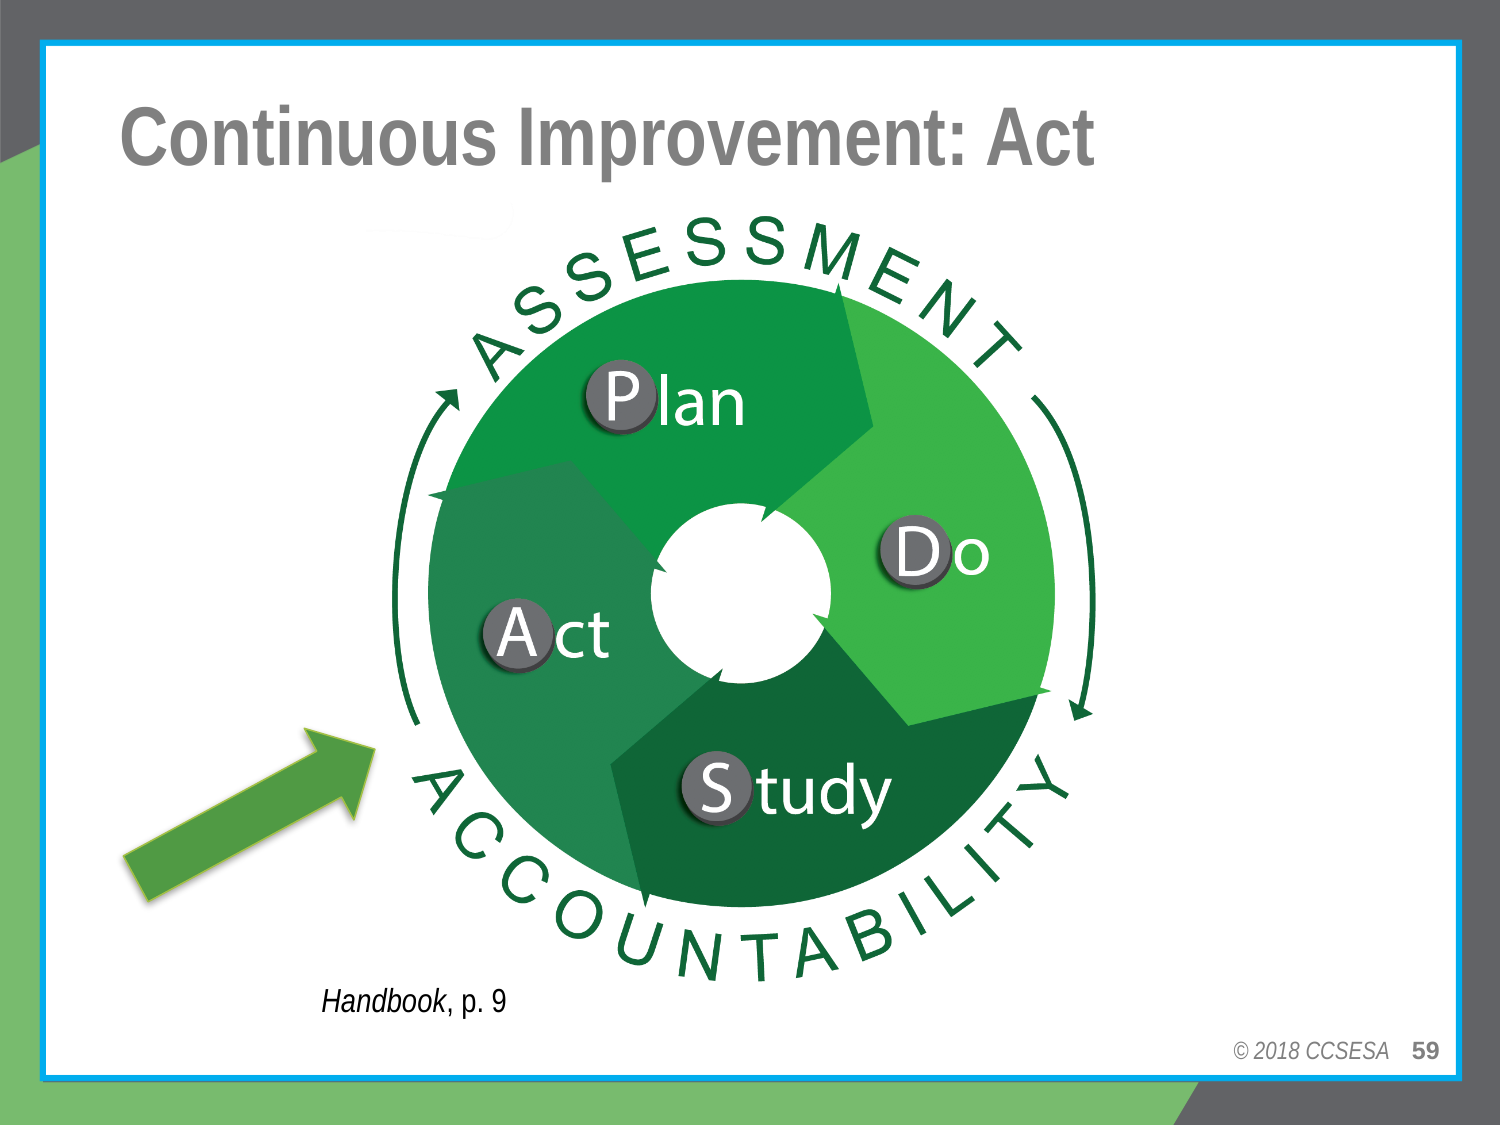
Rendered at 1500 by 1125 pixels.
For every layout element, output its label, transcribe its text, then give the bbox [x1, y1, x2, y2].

text_box [122, 727, 361, 903]
text_box Continuous Improvement: Act [104, 38, 1455, 227]
slide_number © 2018 CCSESA 59 [1121, 1019, 1455, 1080]
picture [0, 0, 1500, 1125]
text_box Handbook, p. 9 [277, 971, 522, 1027]
